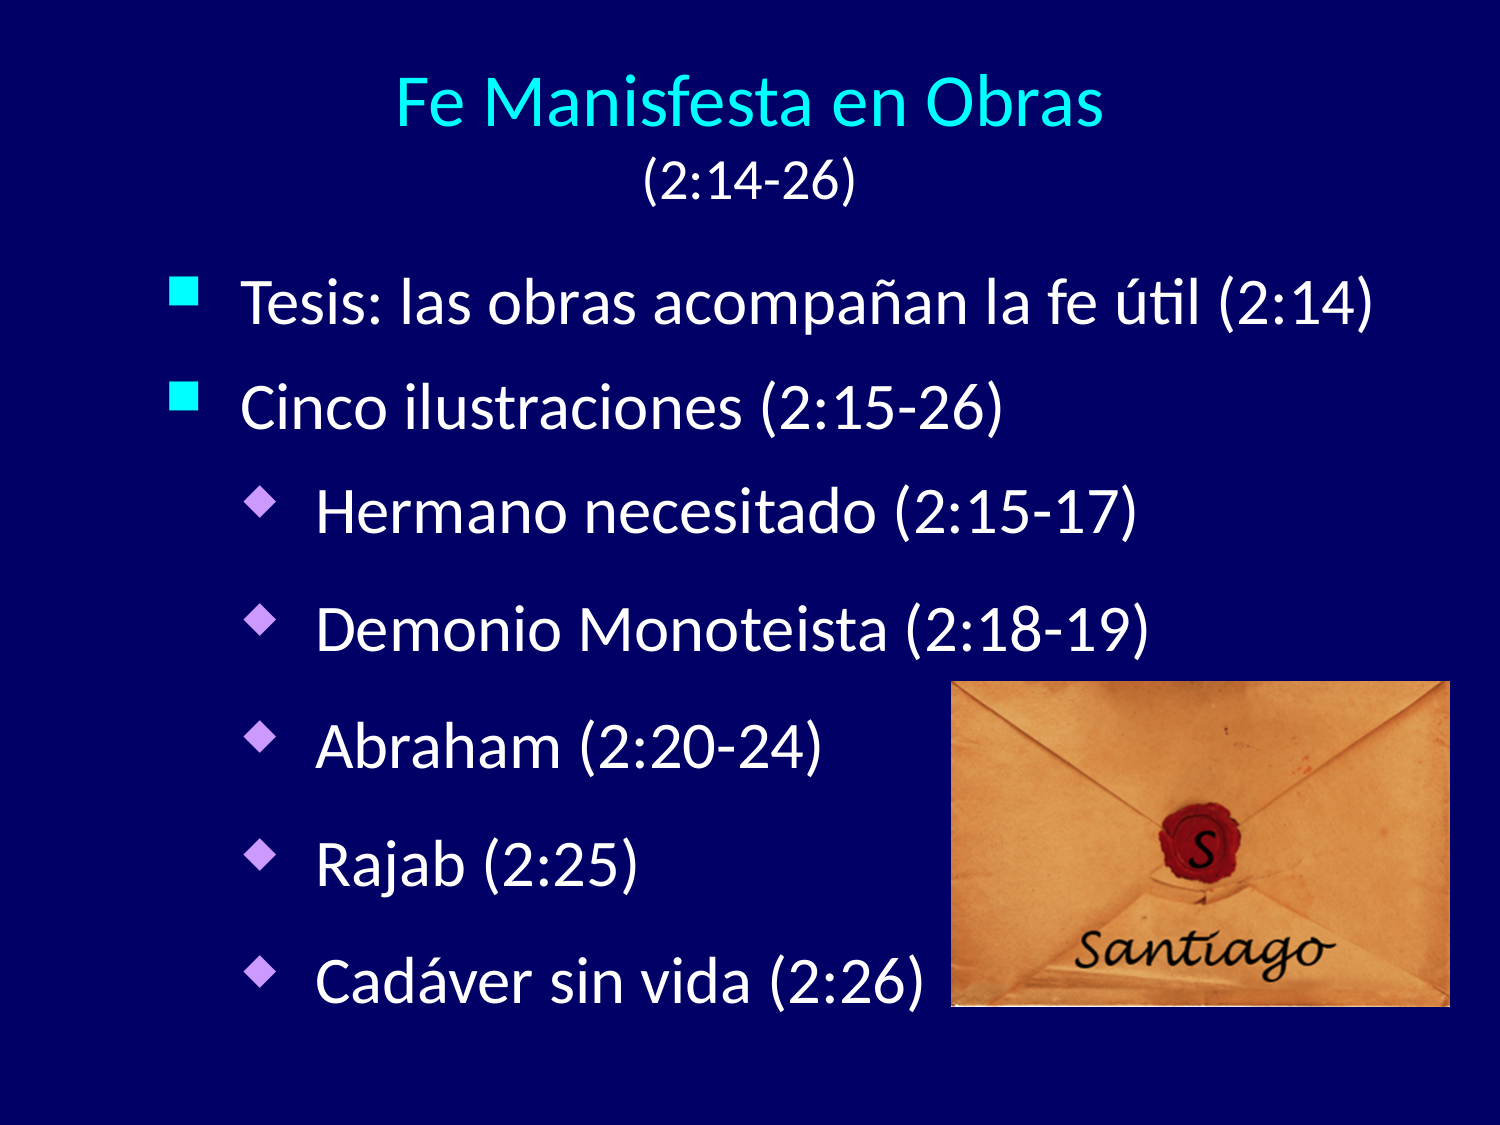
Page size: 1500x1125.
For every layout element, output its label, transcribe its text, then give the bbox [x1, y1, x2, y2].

picture [951, 681, 1451, 1007]
list Tesis: las obras acompañan la fe útil (2:14) Cinco ilustraciones (2:15-26) Hermano necesitado (2:15-17) Demonio Monoteista (2:18-19) Abraham (2:20-24) Rajab (2:25) Cadáver sin vida (2:26) [149, 249, 1451, 982]
title Fe Manisfesta en Obras (2:14-26) [112, 37, 1388, 225]
